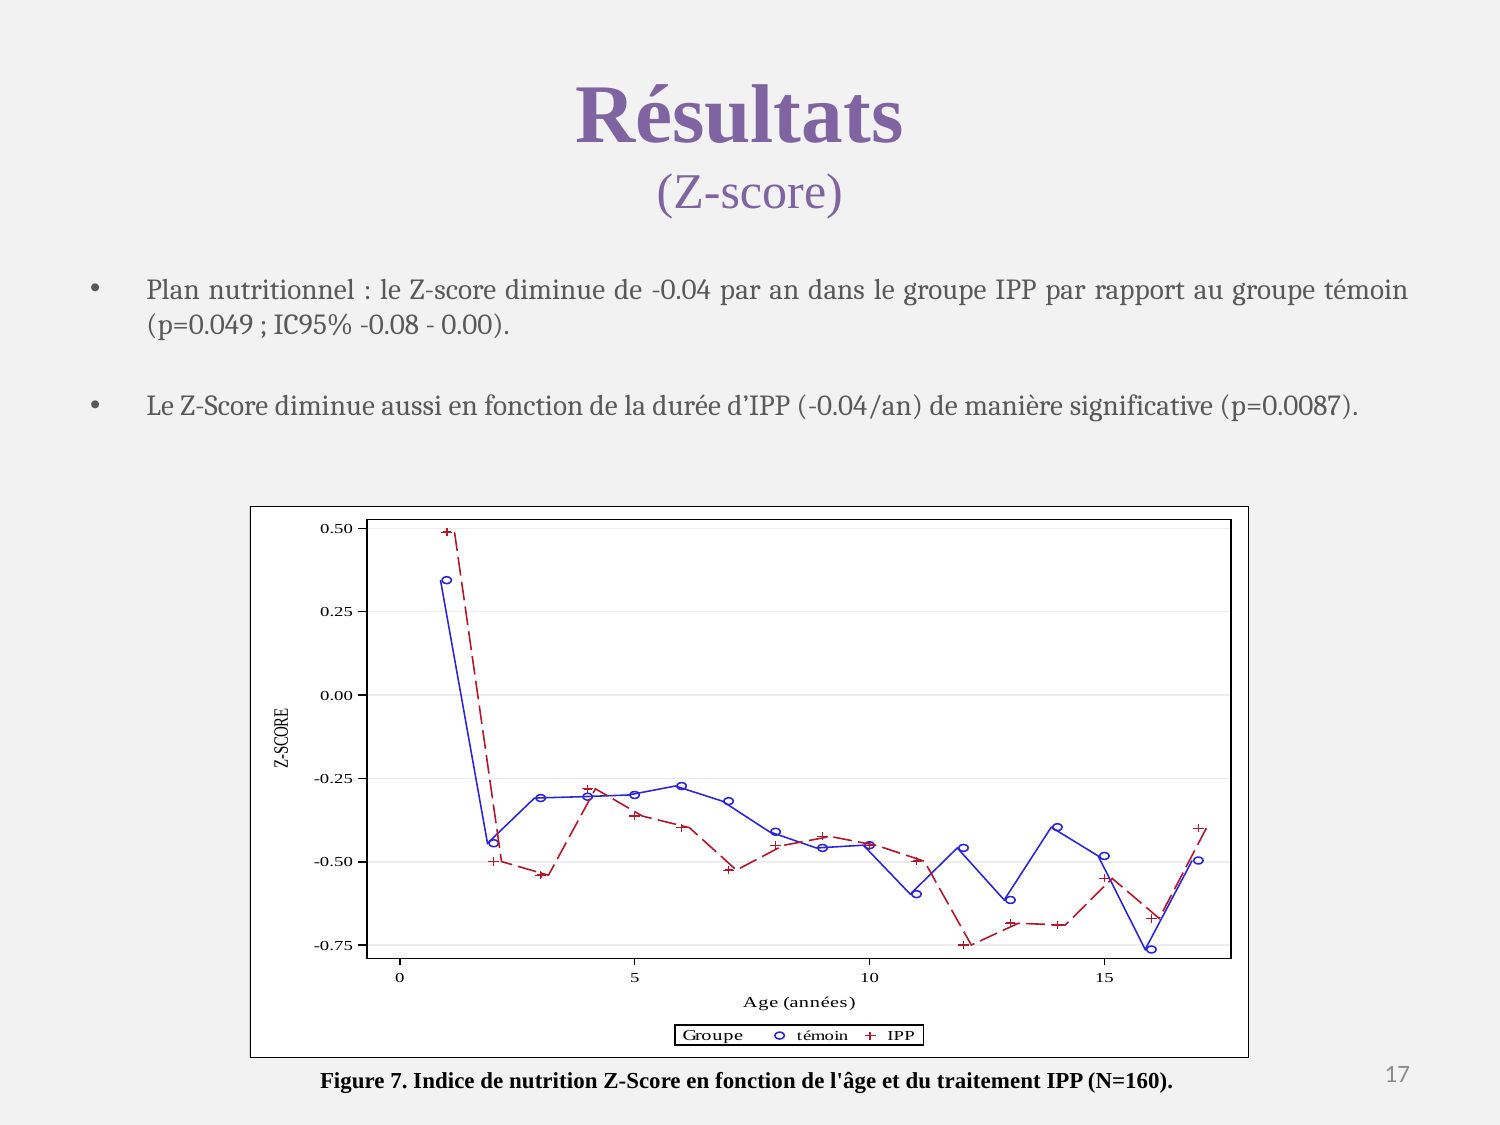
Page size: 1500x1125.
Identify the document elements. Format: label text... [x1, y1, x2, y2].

list Plan nutritionnel : le Z-score diminue de -0.04 par an dans le groupe IPP par rapport au groupe témoin (p=0.049 ; IC95% -0.08 - 0.00). Le Z-Score diminue aussi en fonction de la durée d’IPP (-0.04/an) de manière significative (p=0.0087). [75, 262, 1425, 1005]
text_box Figure 7. Indice de nutrition Z-Score en fonction de l'âge et du traitement IPP (N=160). [305, 1067, 1074, 1101]
slide_number 17 [1074, 1042, 1425, 1103]
picture [249, 506, 1251, 1059]
title Résultats (Z-score) [75, 45, 1425, 233]
